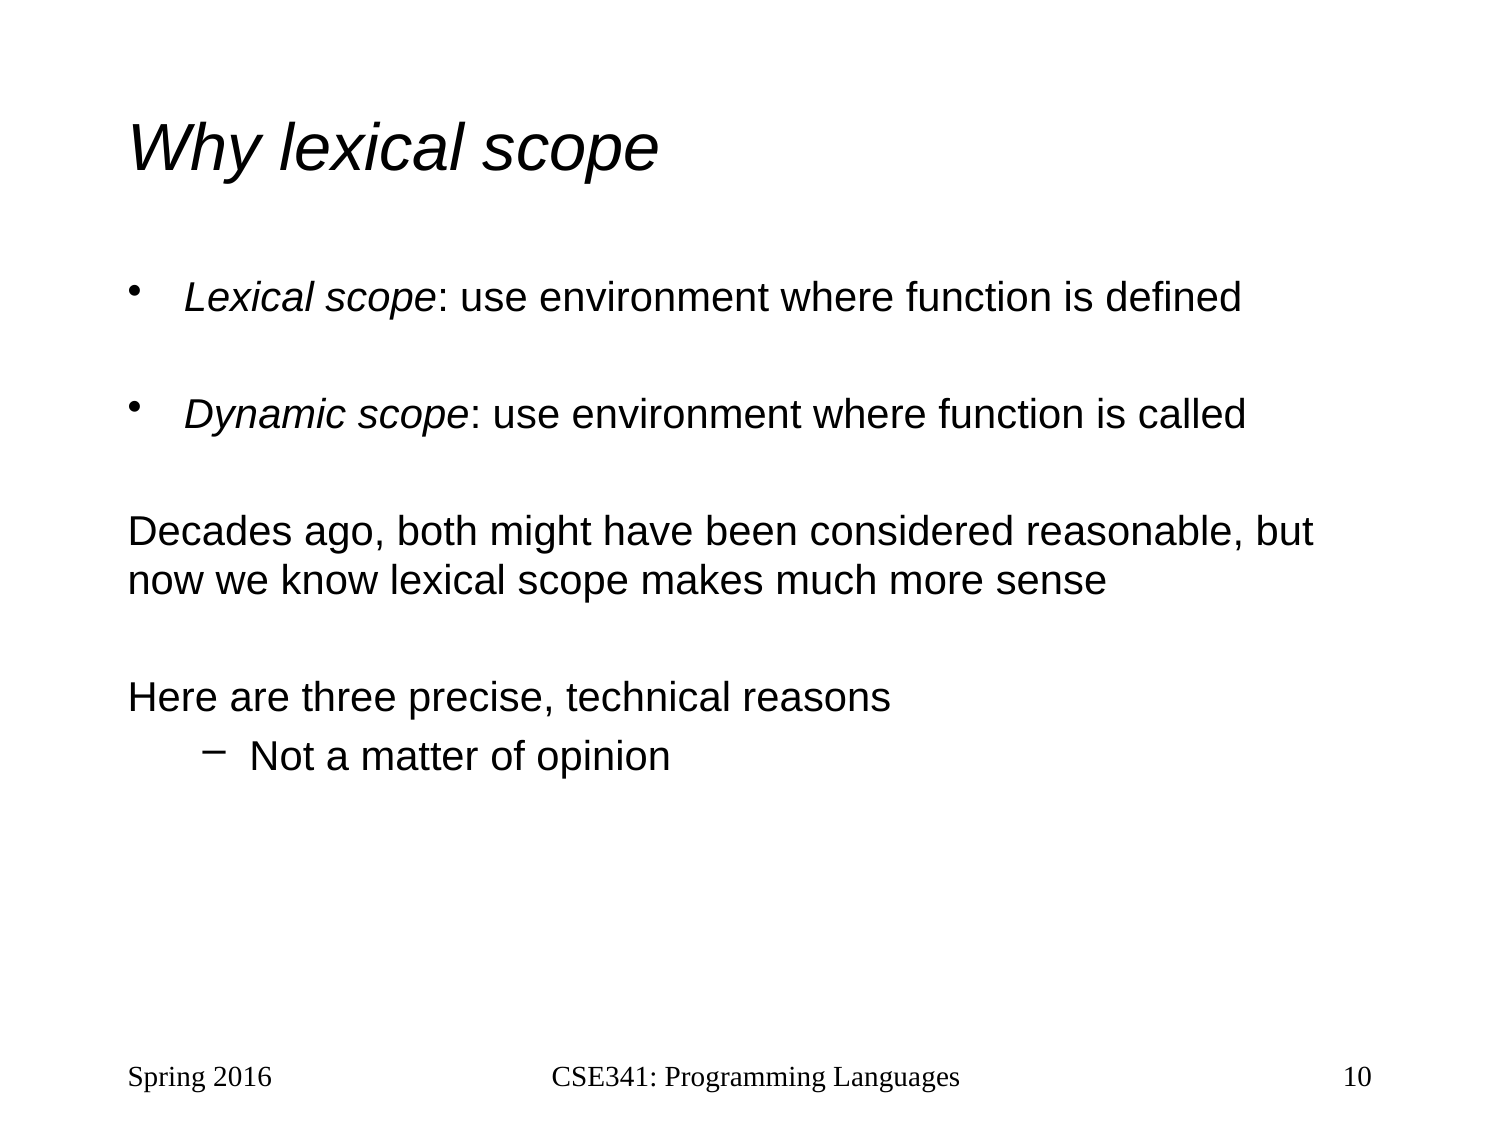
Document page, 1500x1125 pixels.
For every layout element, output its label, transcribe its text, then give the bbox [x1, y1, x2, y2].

list Lexical scope: use environment where function is defined Dynamic scope: use environment where function is called Decades ago, both might have been considered reasonable, but now we know lexical scope makes much more sense Here are three precise, technical reasons Not a matter of opinion [112, 262, 1388, 1001]
footer CSE341: Programming Languages [474, 1049, 1038, 1125]
title Why lexical scope [112, 49, 1388, 238]
slide_number Spring 2016 [112, 1049, 426, 1125]
slide_number 10 [1074, 1049, 1388, 1125]
